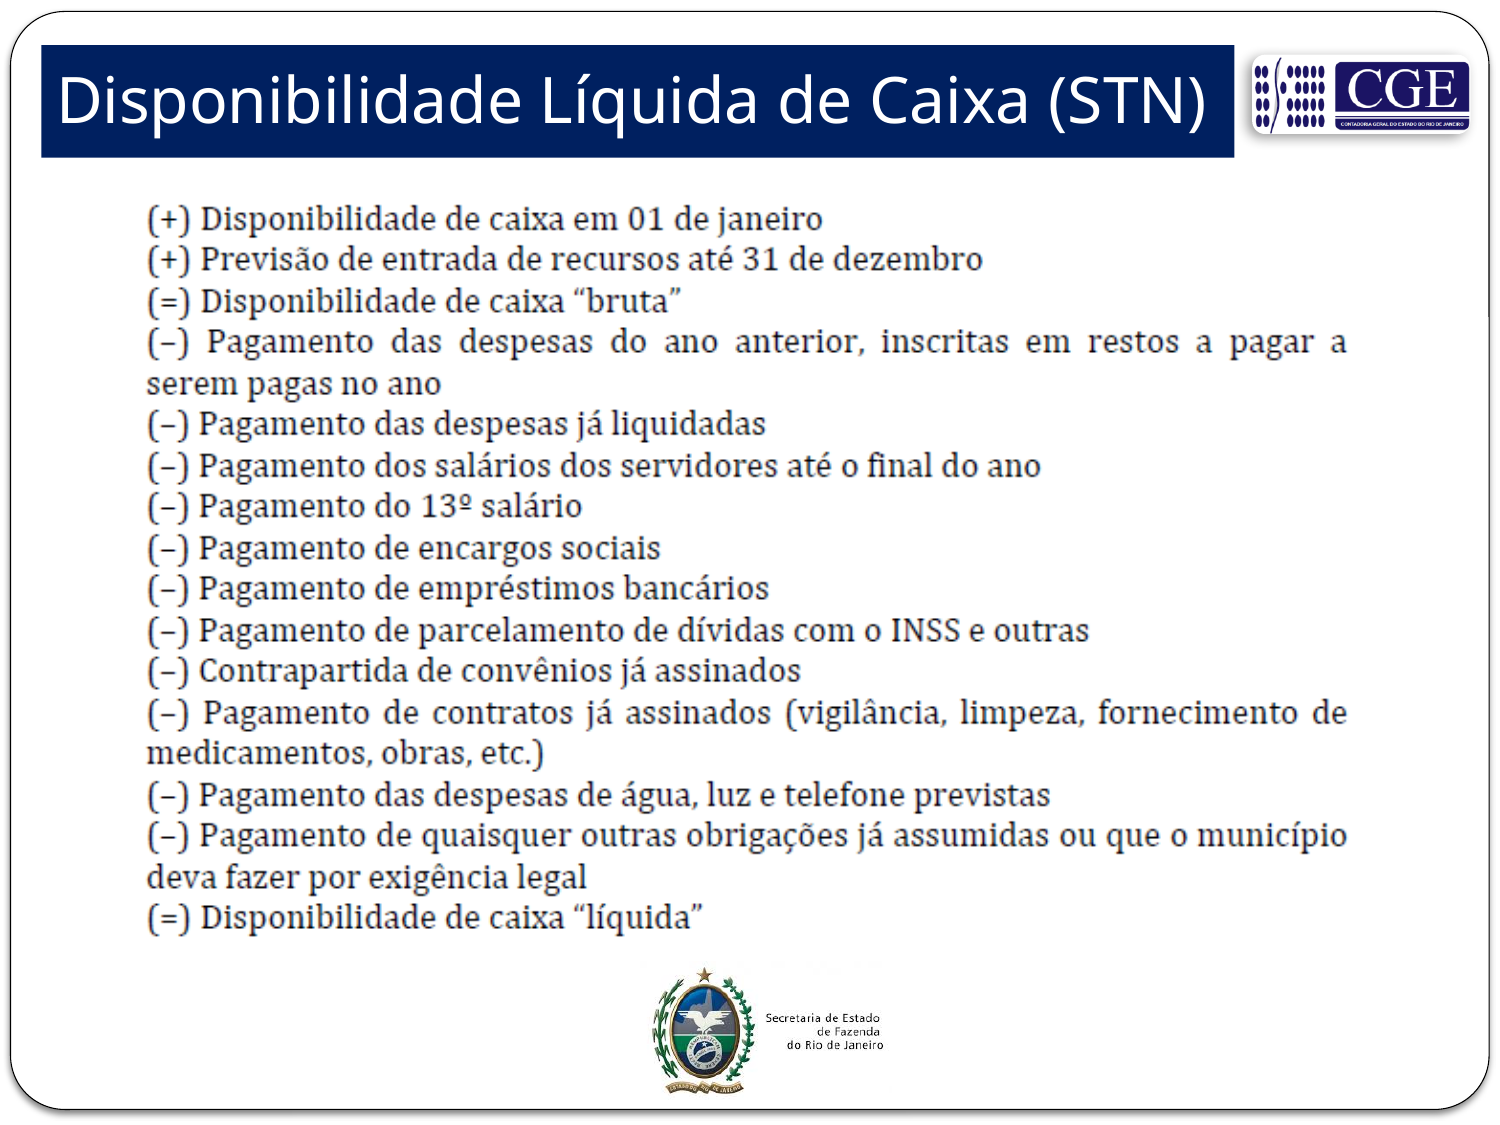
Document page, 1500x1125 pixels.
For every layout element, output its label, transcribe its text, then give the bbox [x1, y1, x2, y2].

title Disponibilidade Líquida de Caixa (STN) [41, 45, 1235, 158]
picture [633, 961, 892, 1107]
picture [135, 196, 1358, 950]
picture [1251, 54, 1471, 135]
